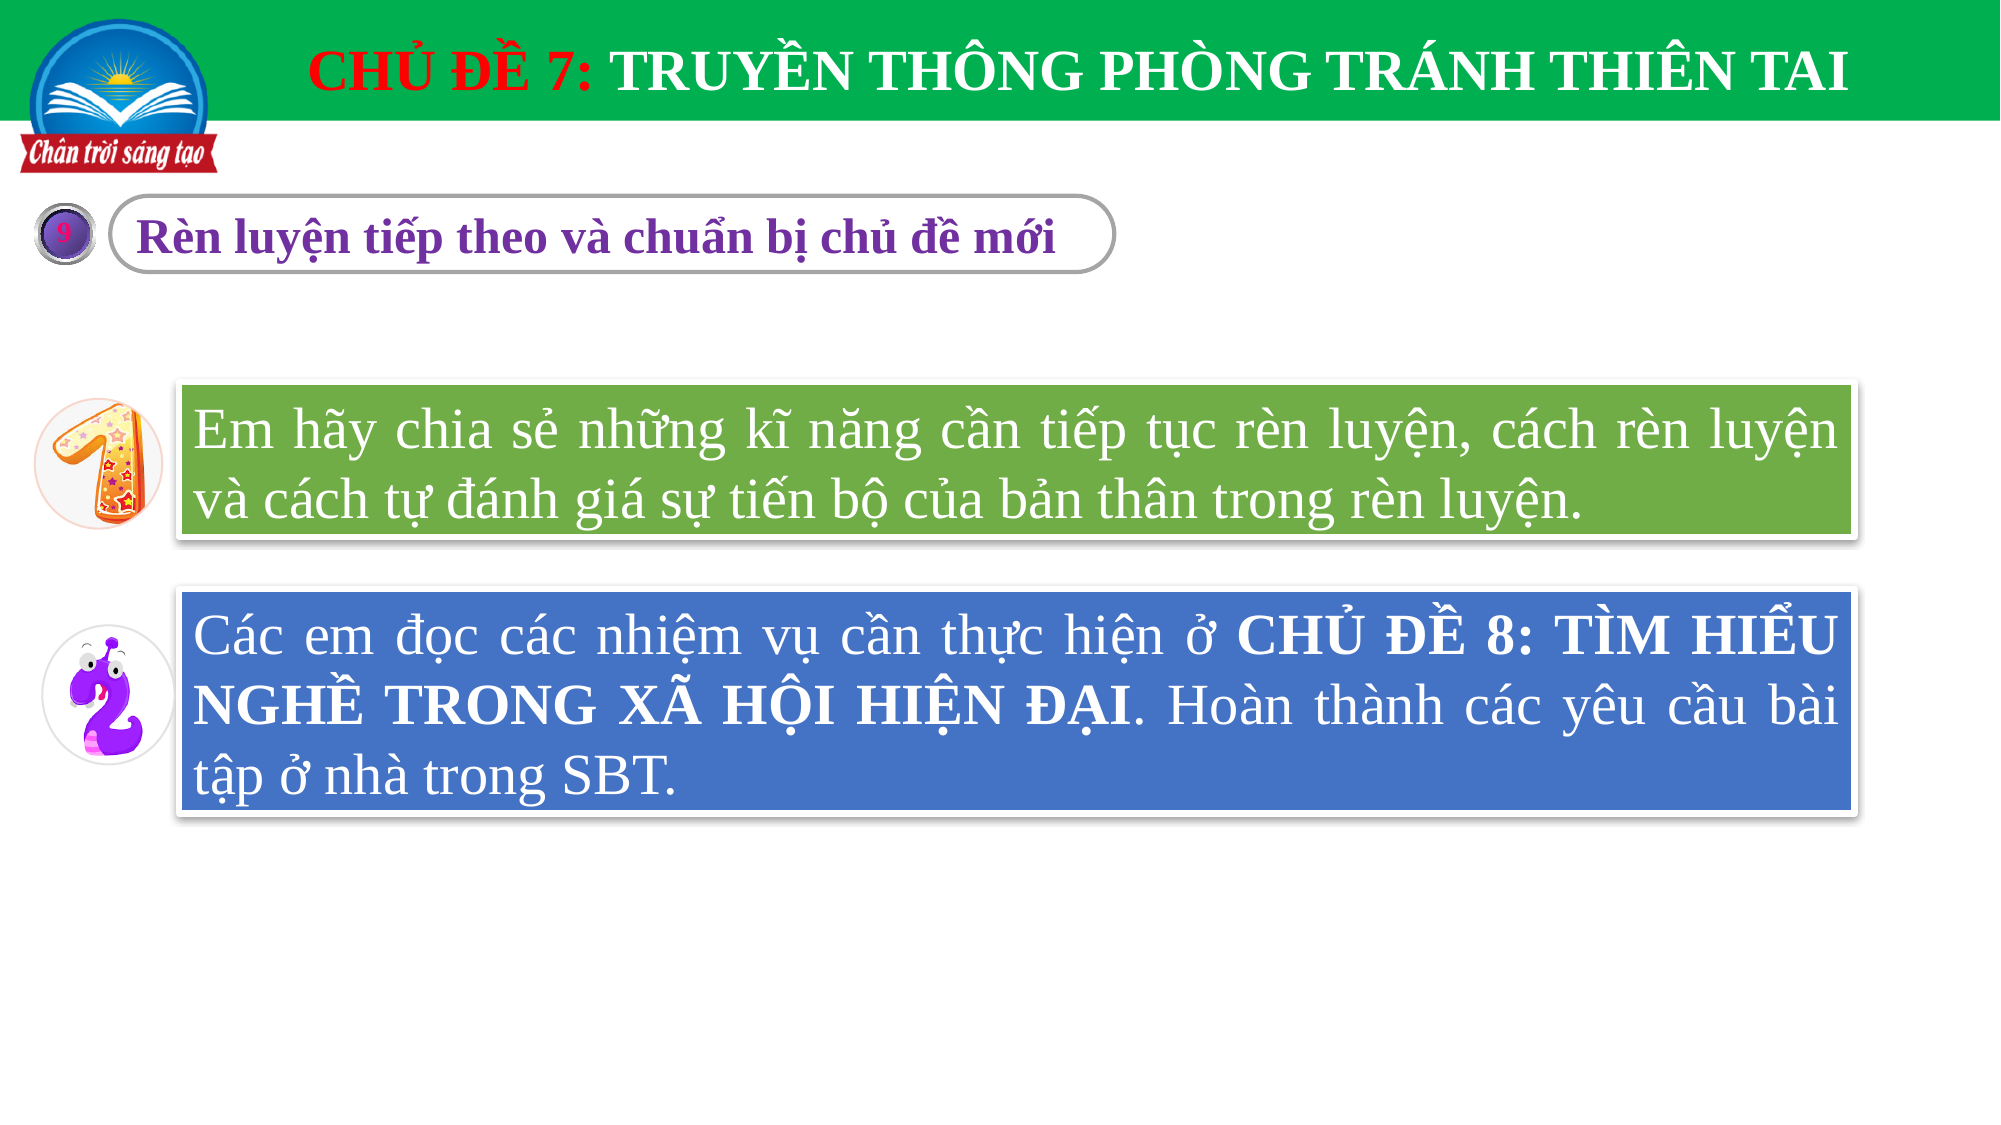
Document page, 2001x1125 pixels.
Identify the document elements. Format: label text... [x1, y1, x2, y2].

picture [0, 6, 235, 189]
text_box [33, 202, 97, 266]
text_box [0, 0, 2000, 121]
text_box CHỦ ĐỀ 7: TRUYỀN THÔNG PHÒNG TRÁNH THIÊN TAI [237, 11, 1926, 123]
text_box [34, 398, 163, 529]
text_box [42, 625, 175, 765]
text_box Em hãy chia sẻ những kĩ năng cần tiếp tục rèn luyện, cách rèn luyện và cách tự đánh giá sự tiến bộ của bản thân trong rèn luyện. [176, 379, 1858, 540]
text_box Các em đọc các nhiệm vụ cần thực hiện ở CHỦ ĐỀ 8: TÌM HIỂU NGHỀ TRONG XÃ HỘI HIỆN ĐẠI. Hoàn thành các yêu cầu bài tập ở nhà trong SBT. [176, 586, 1858, 817]
text_box Rèn luyện tiếp theo và chuẩn bị chủ đề mới [108, 193, 1117, 275]
